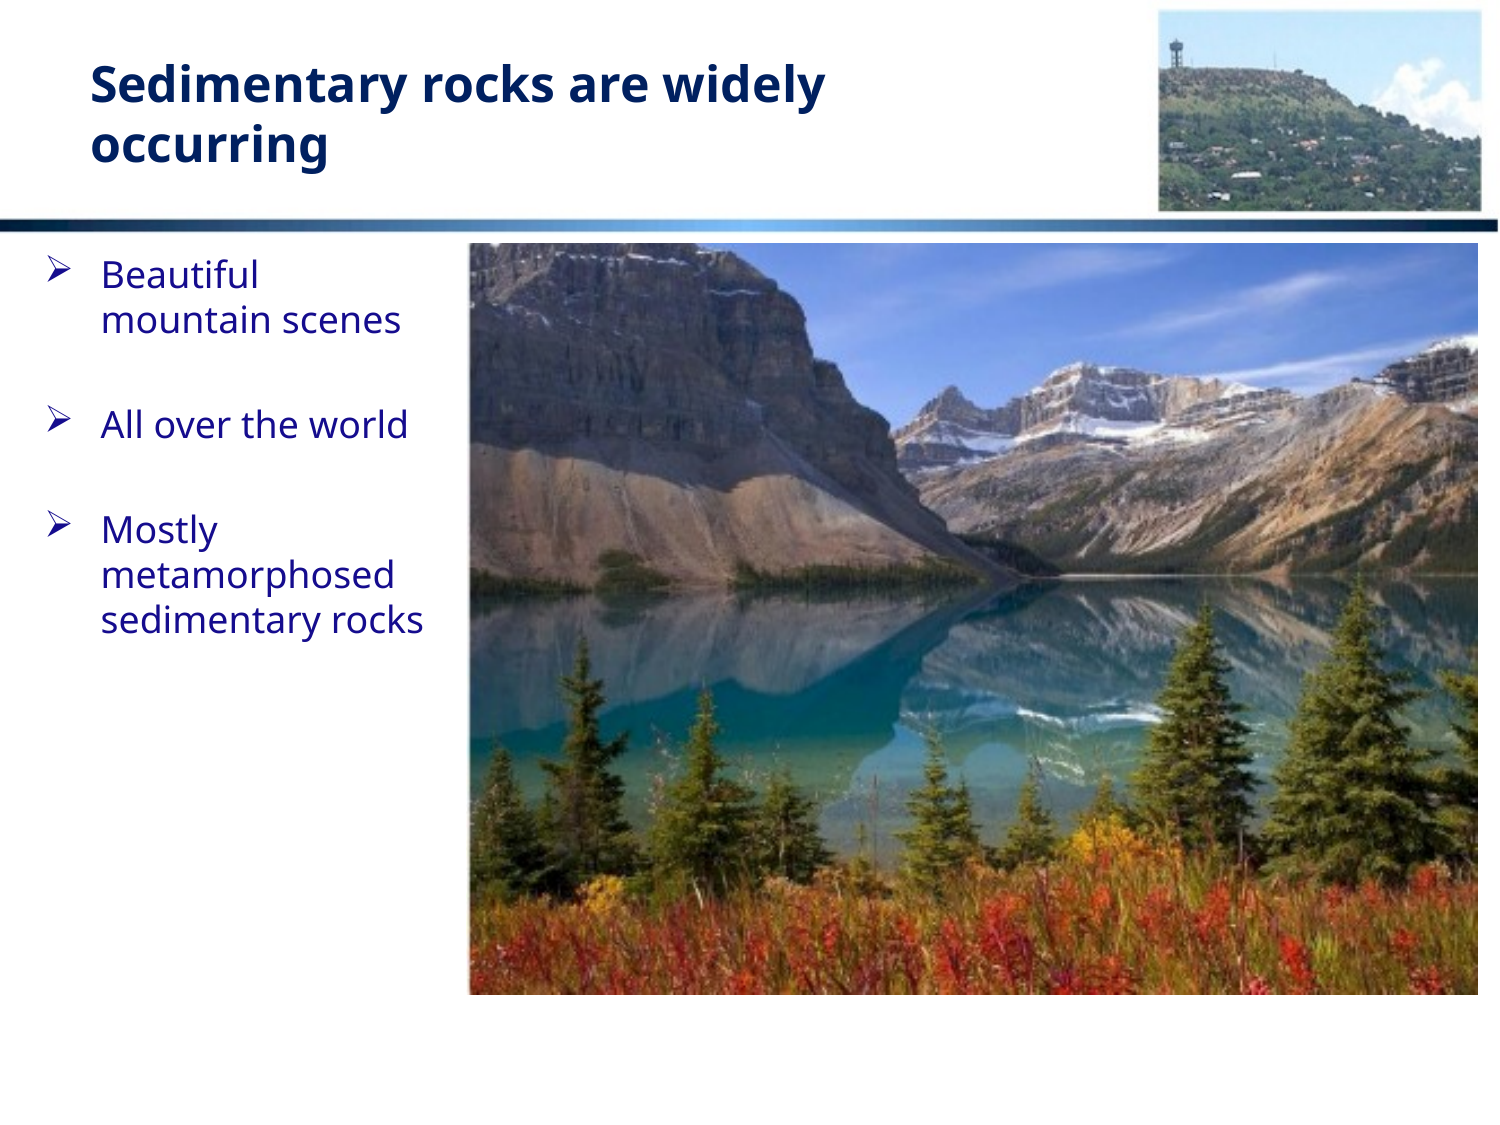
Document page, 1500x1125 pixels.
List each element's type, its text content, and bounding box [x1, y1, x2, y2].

picture [0, 0, 1500, 1125]
title Sedimentary rocks are widely occurring [75, 45, 1425, 233]
list Beautiful mountain scenes All over the world Mostly metamorphosed sedimentary rocks [29, 243, 455, 986]
